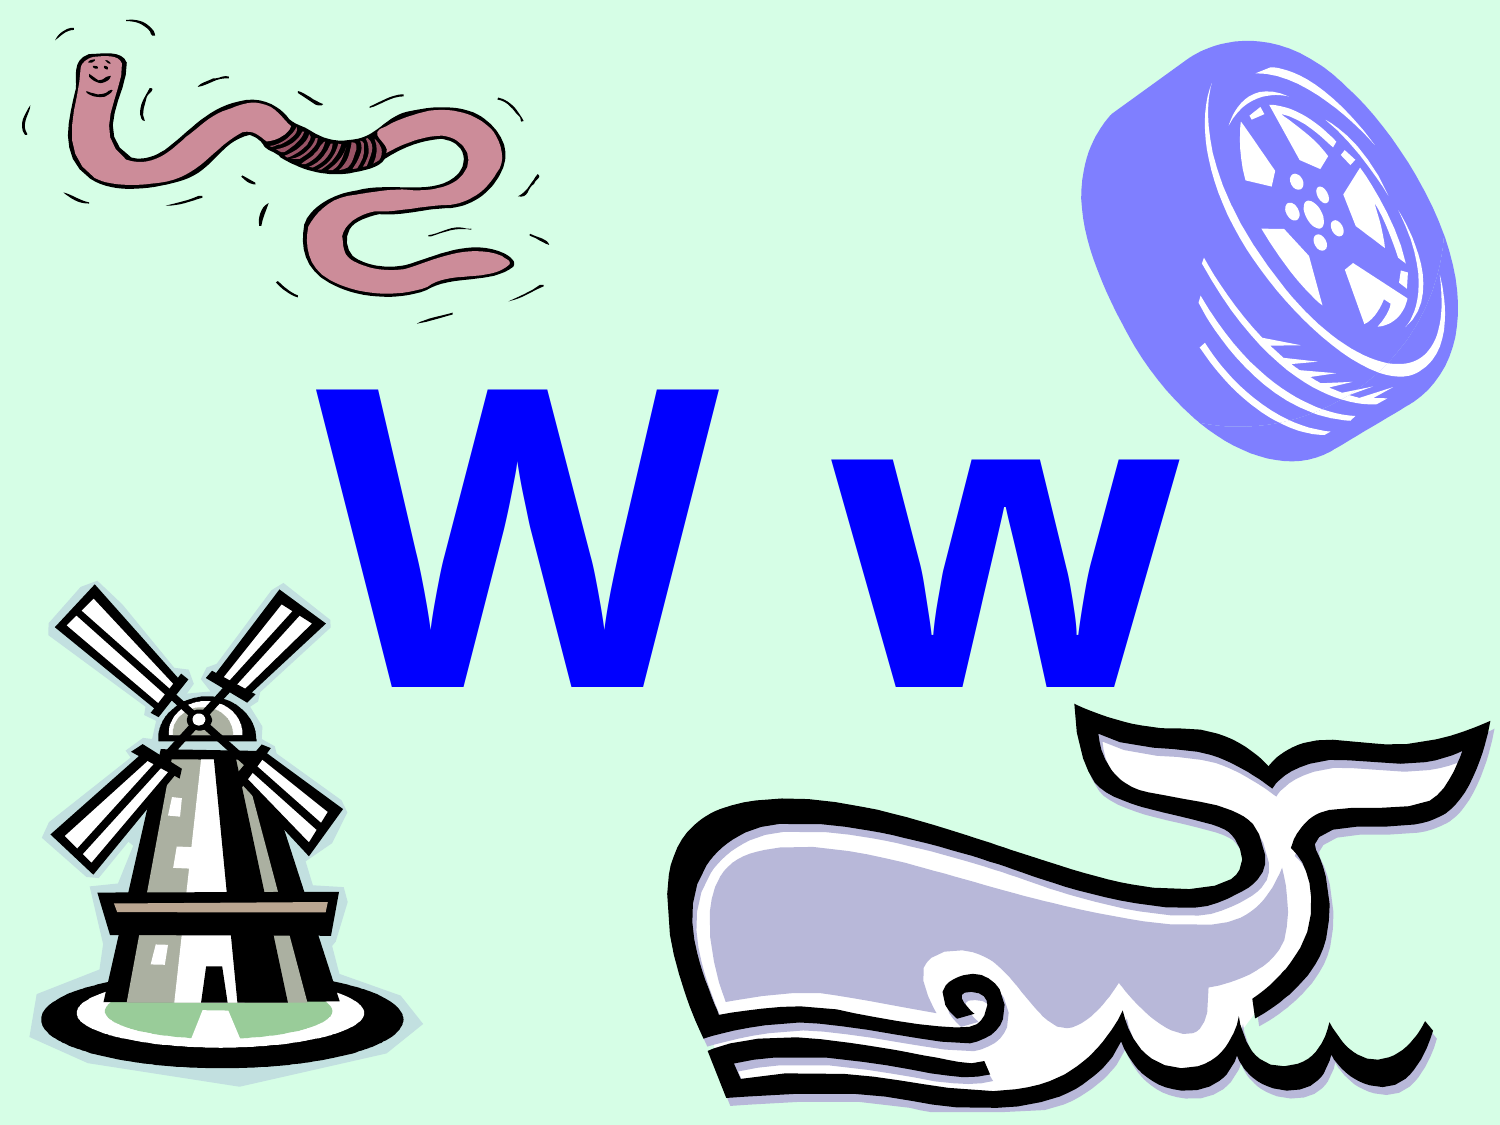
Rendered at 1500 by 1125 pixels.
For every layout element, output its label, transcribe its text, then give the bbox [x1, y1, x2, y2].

picture [17, 18, 550, 324]
picture [29, 573, 431, 1095]
picture [1104, 42, 1435, 457]
text_box W w [74, 326, 1425, 715]
picture [666, 697, 1500, 1118]
